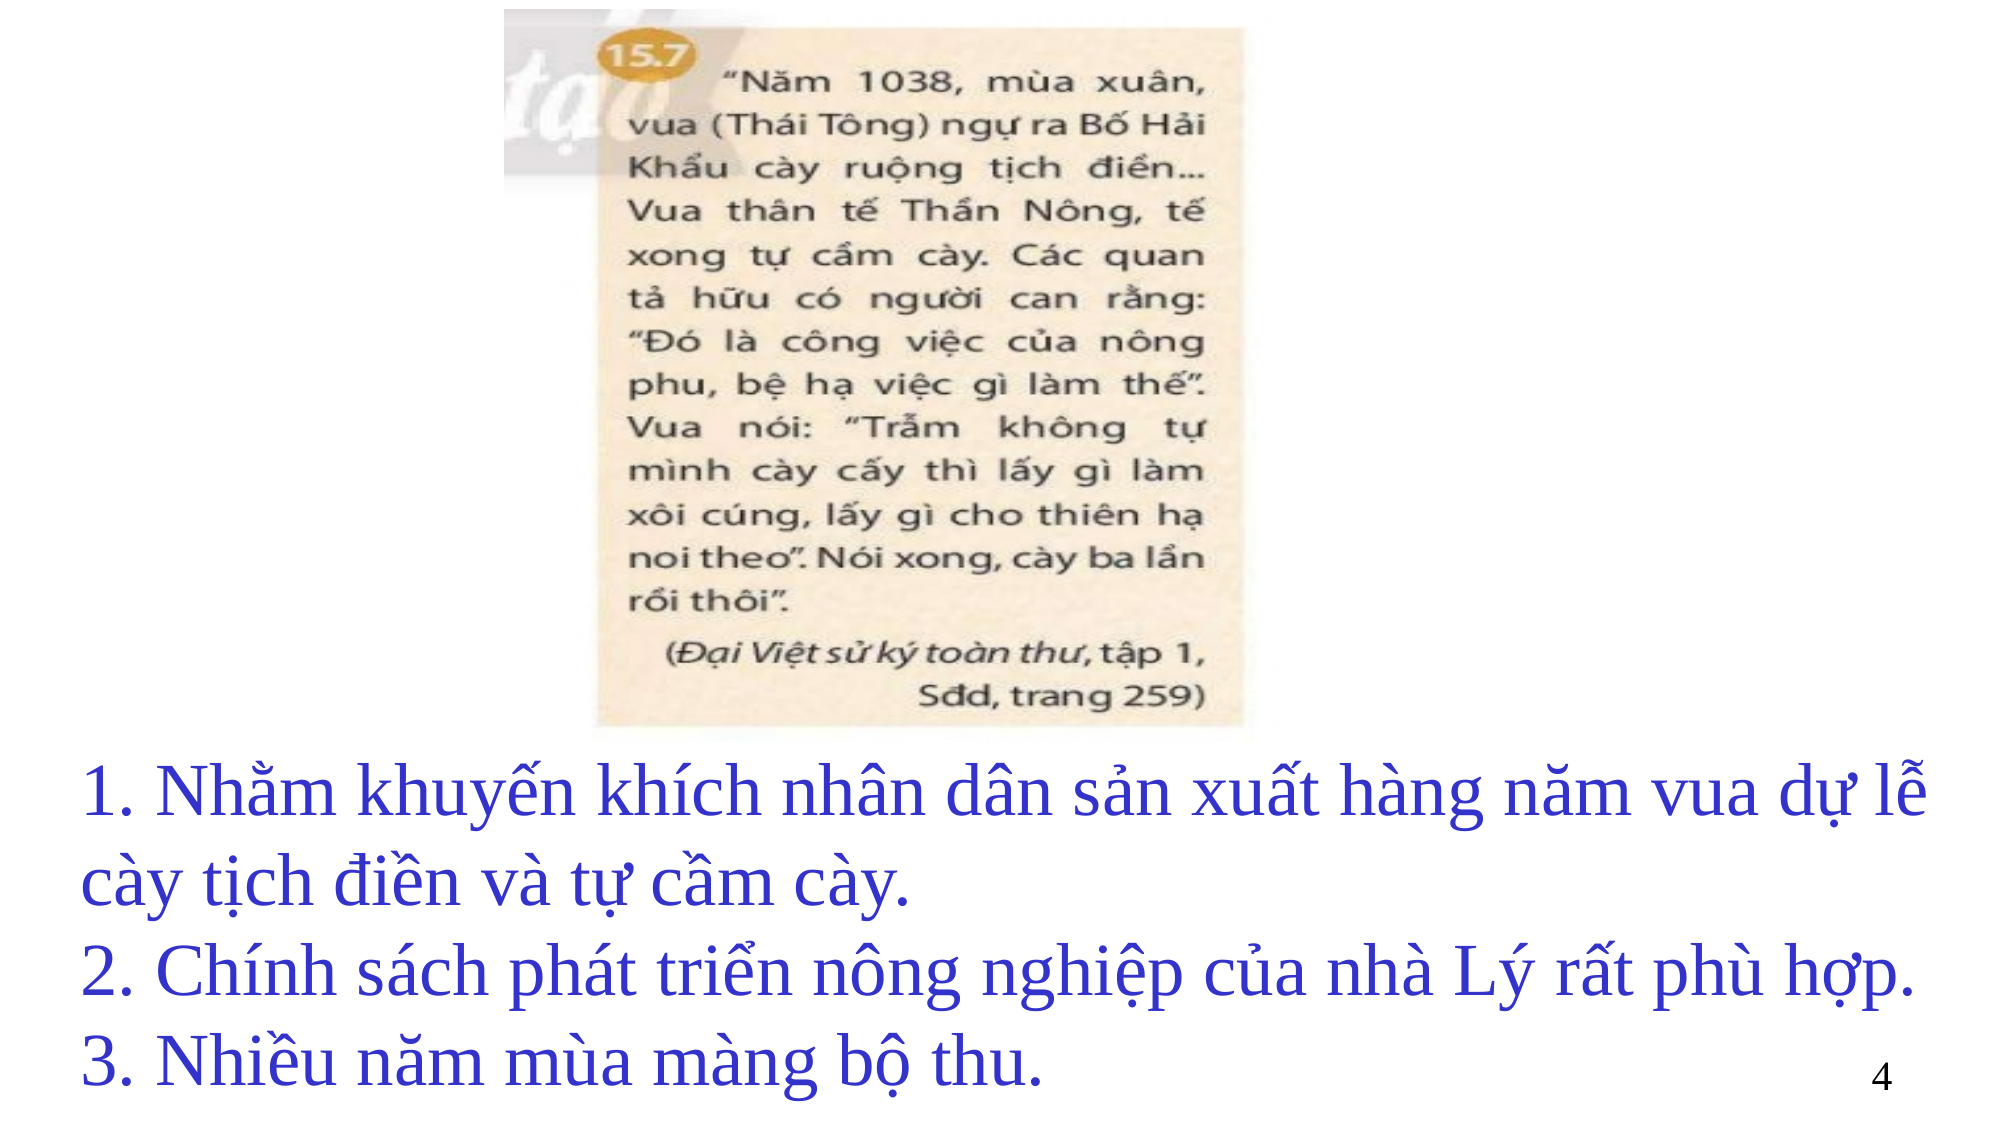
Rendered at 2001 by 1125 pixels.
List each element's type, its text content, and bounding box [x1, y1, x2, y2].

title 1. Nhằm khuyến khích nhân dân sản xuất hàng năm vua dự lễ cày tịch điền và tự cầm cày. 2. Chính sách phát triển nông nghiệp của nhà Lý rất phù hợp. 3. Nhiều năm mùa màng bộ thu. [65, 742, 1981, 1097]
slide_number 3 [1834, 1041, 1908, 1117]
picture [504, 9, 1344, 744]
